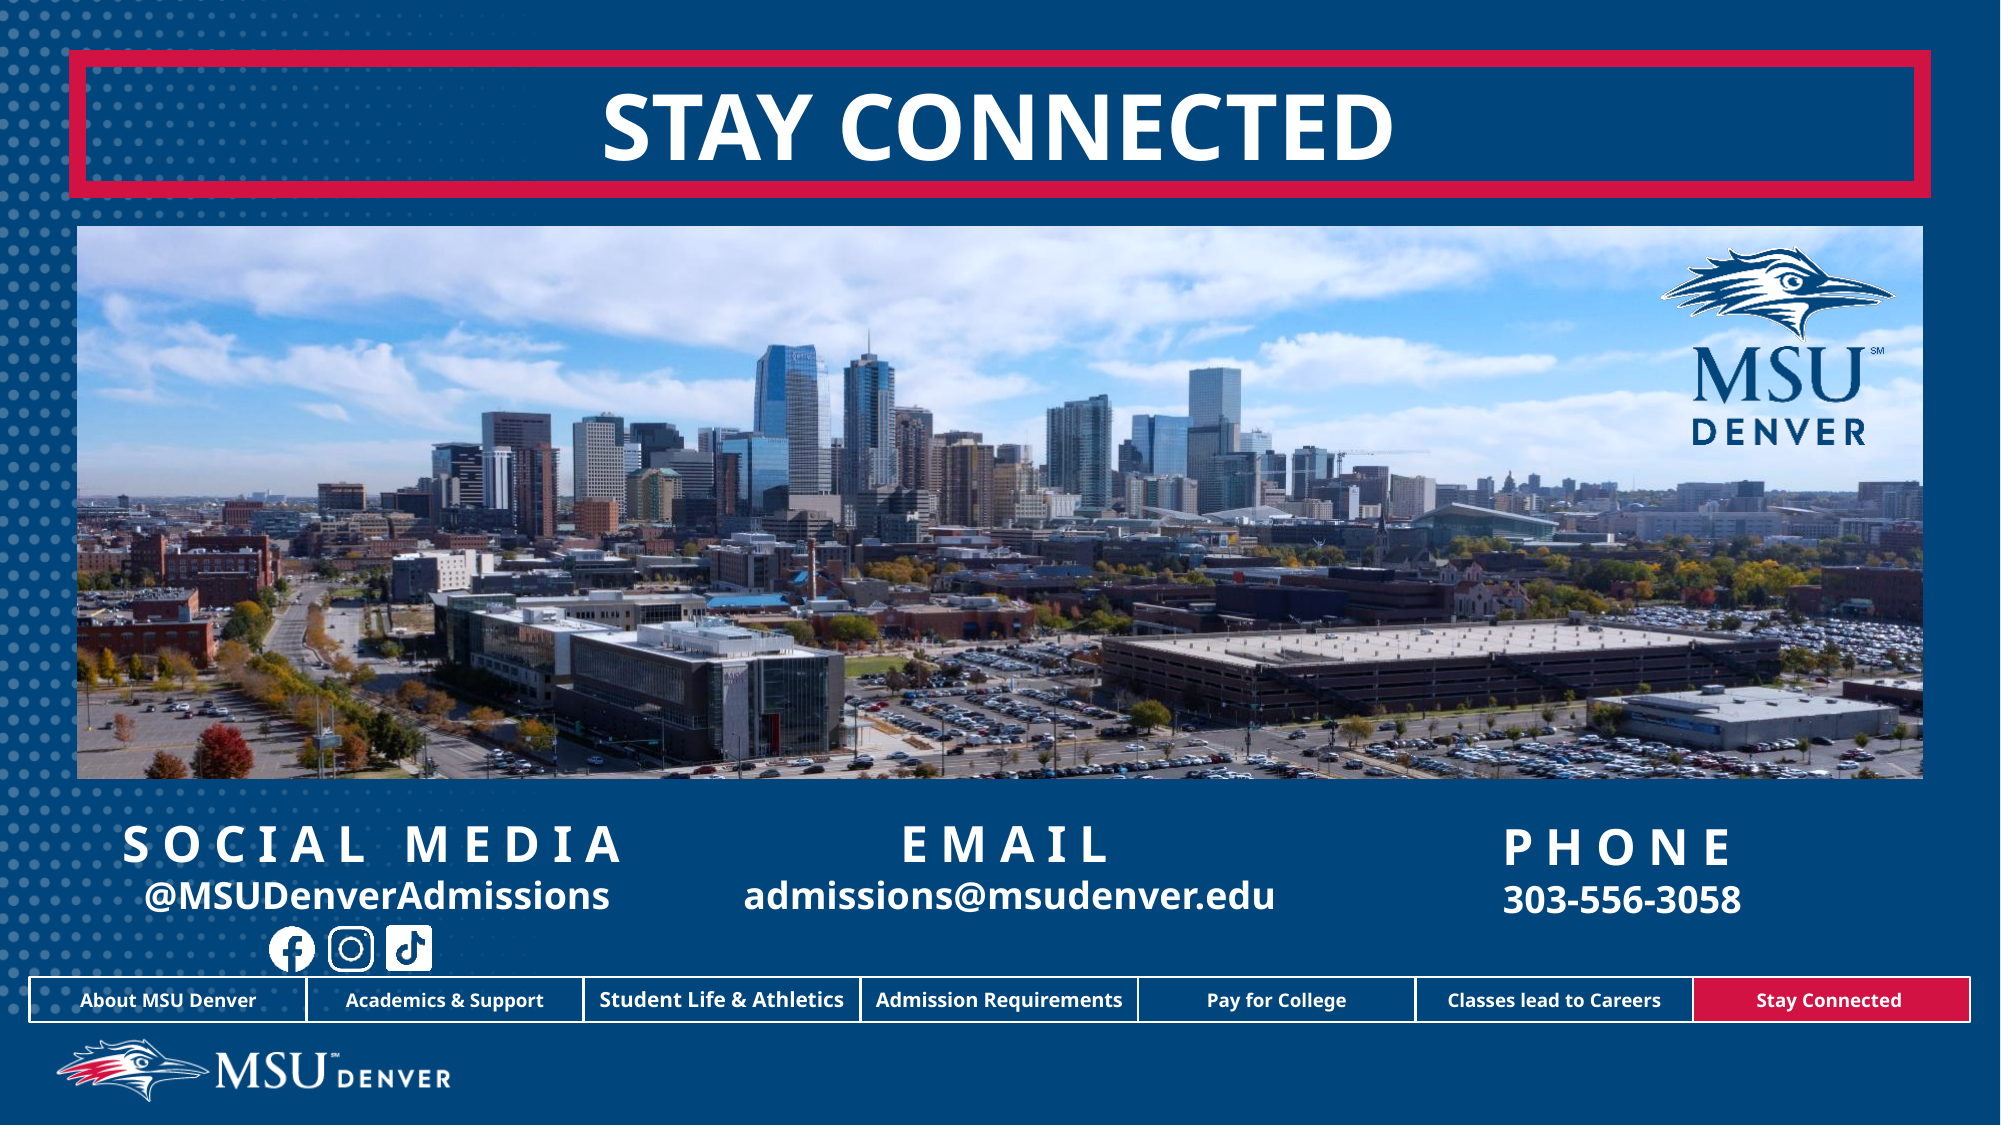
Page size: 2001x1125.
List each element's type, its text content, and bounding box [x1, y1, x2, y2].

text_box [77, 226, 1923, 779]
text_box STAY CONNECTED [77, 58, 1923, 190]
text_box EMAIL admissions@msudenver.edu [722, 804, 1298, 925]
text_box SOCIAL MEDIA @MSUDenverAdmissions [90, 804, 665, 925]
picture [0, 0, 2001, 1125]
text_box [29, 977, 1971, 1023]
text_box PHONE 303-556-3058 [1335, 808, 1910, 928]
